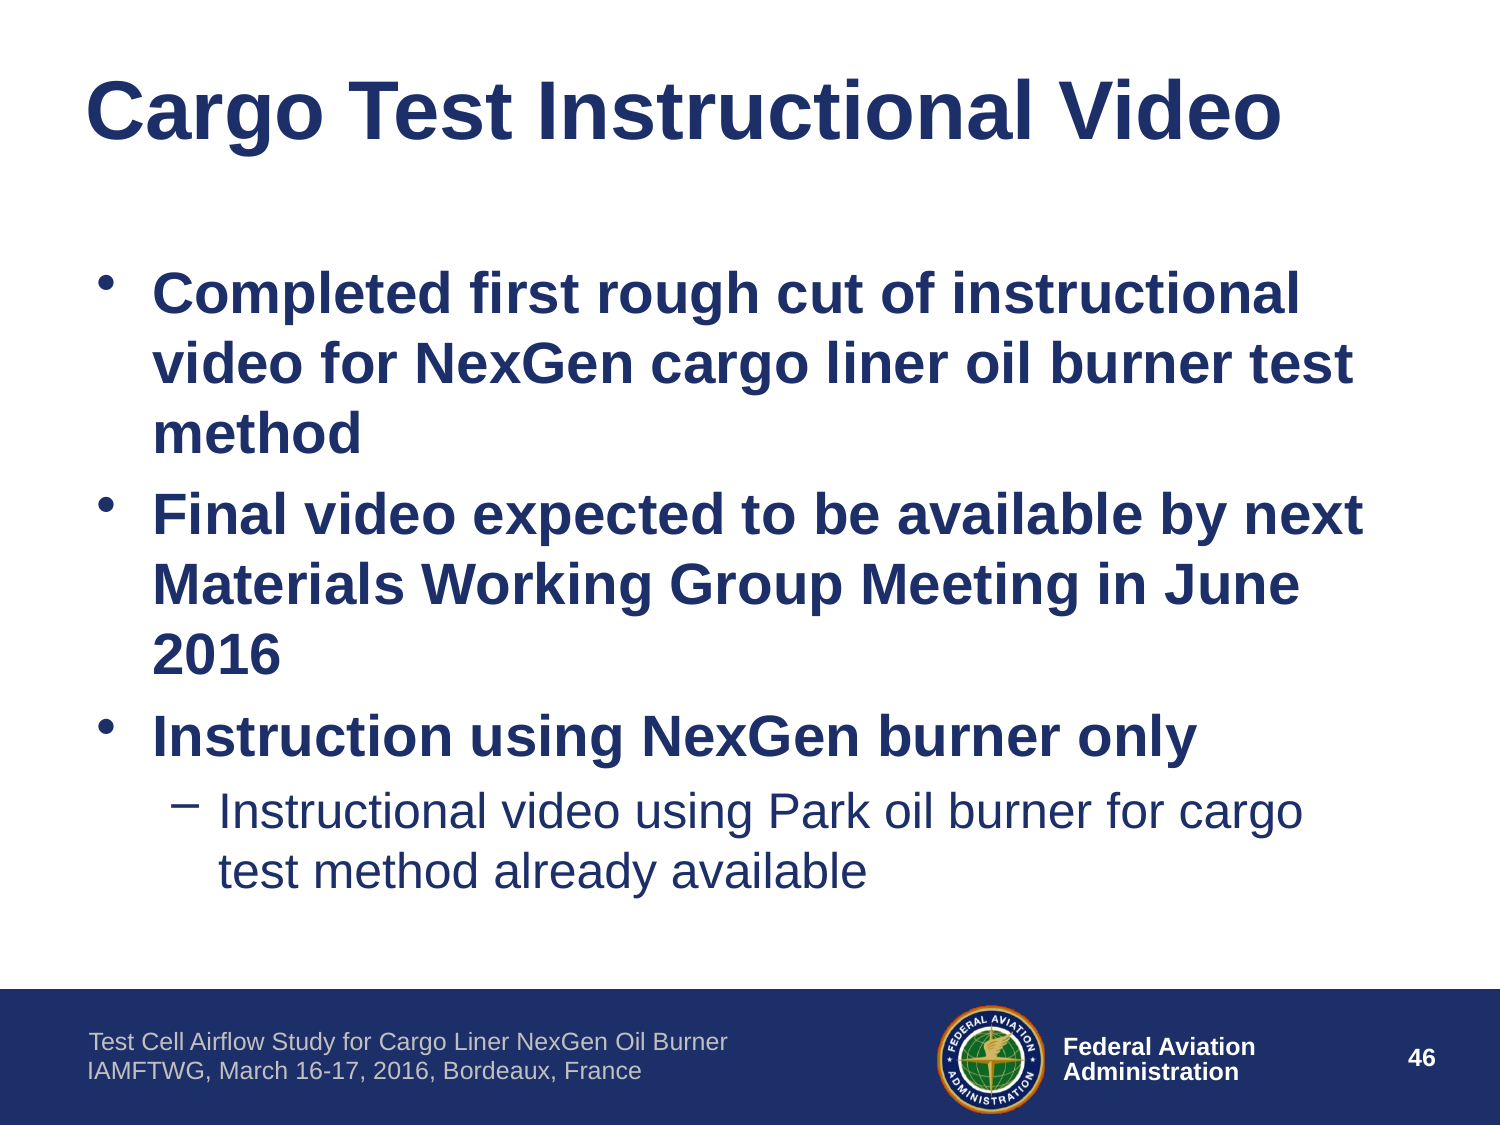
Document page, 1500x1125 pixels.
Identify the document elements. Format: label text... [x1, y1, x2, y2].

title Cargo Test Instructional Video [70, 56, 1461, 157]
list Completed first rough cut of instructional video for NexGen cargo liner oil burner test method Final video expected to be available by next Materials Working Group Meeting in June 2016 Instruction using NexGen burner only Instructional video using Park oil burner for cargo test method already available [80, 247, 1403, 968]
picture [936, 1004, 1045, 1114]
